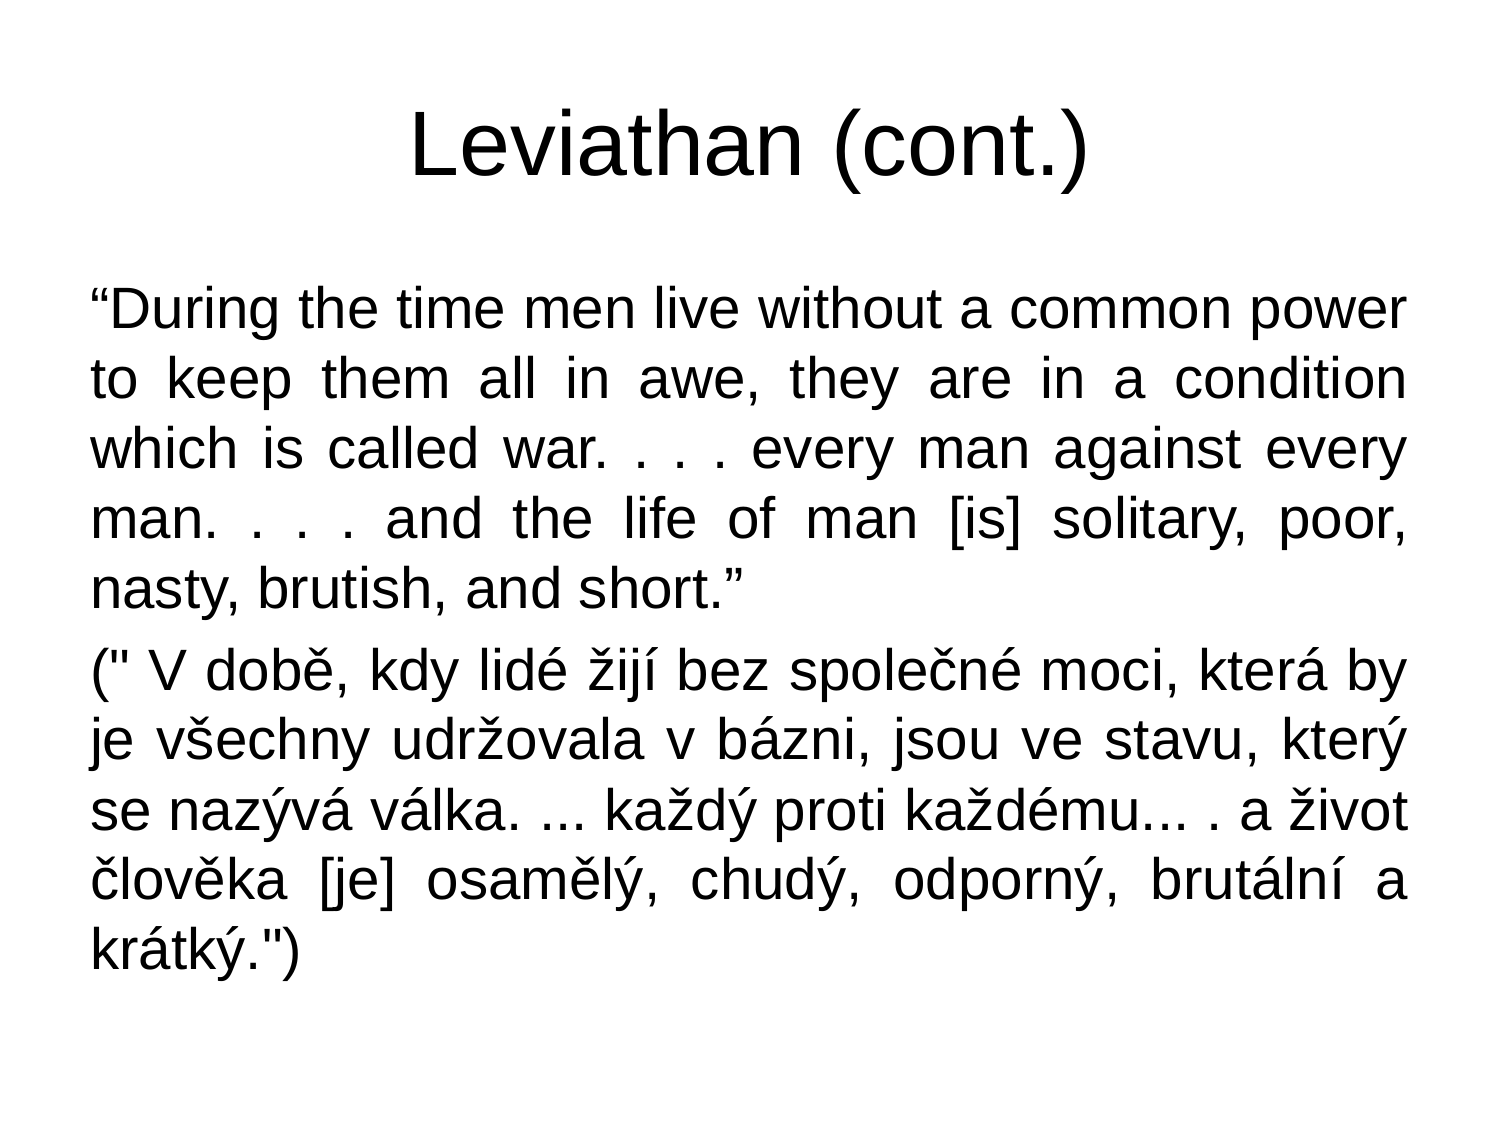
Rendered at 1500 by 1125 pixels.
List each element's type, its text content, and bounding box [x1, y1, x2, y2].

list “During the time men live without a common power to keep them all in awe, they are in a condition which is called war. . . . every man against every man. . . . and the life of man [is] solitary, poor, nasty, brutish, and short.” (" V době, kdy lidé žijí bez společné moci, která by je všechny udržovala v bázni, jsou ve stavu, který se nazývá válka. ... každý proti každému... . a život člověka [je] osamělý, chudý, odporný, brutální a krátký.") [75, 262, 1425, 1005]
title Leviathan (cont.) [75, 45, 1425, 233]
